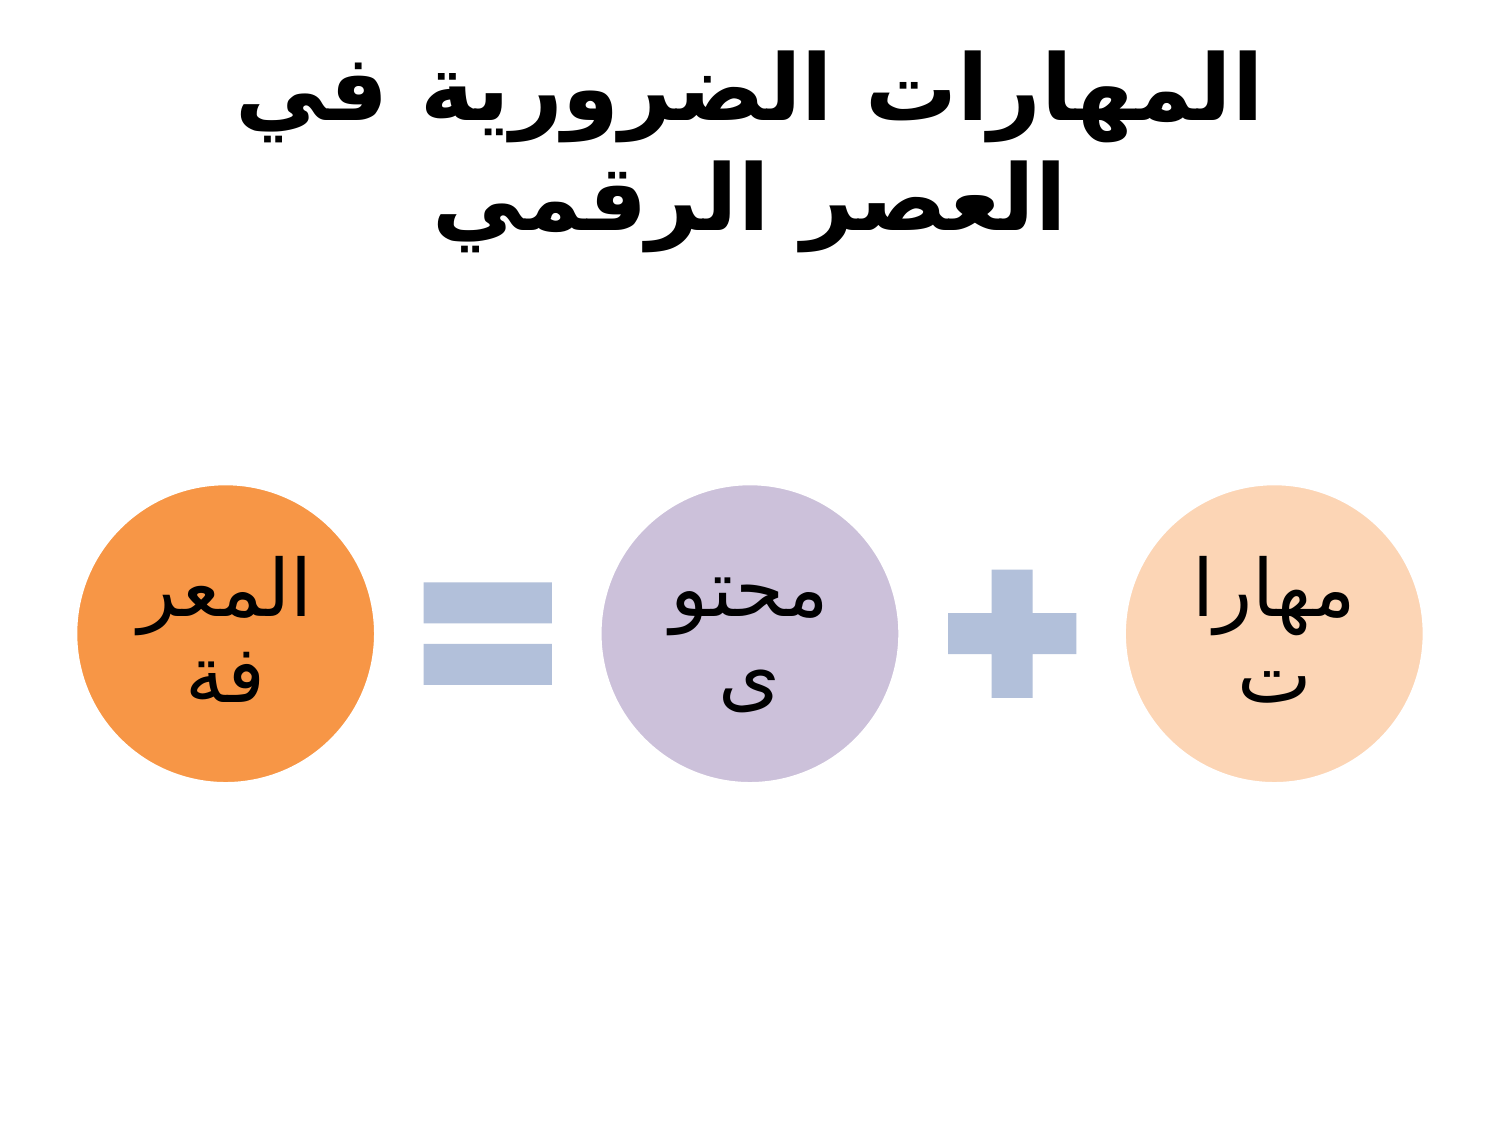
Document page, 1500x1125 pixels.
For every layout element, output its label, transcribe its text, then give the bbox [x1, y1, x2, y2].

title المهارات الضرورية في العصر الرقمي [75, 45, 1425, 233]
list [74, 262, 1426, 1006]
